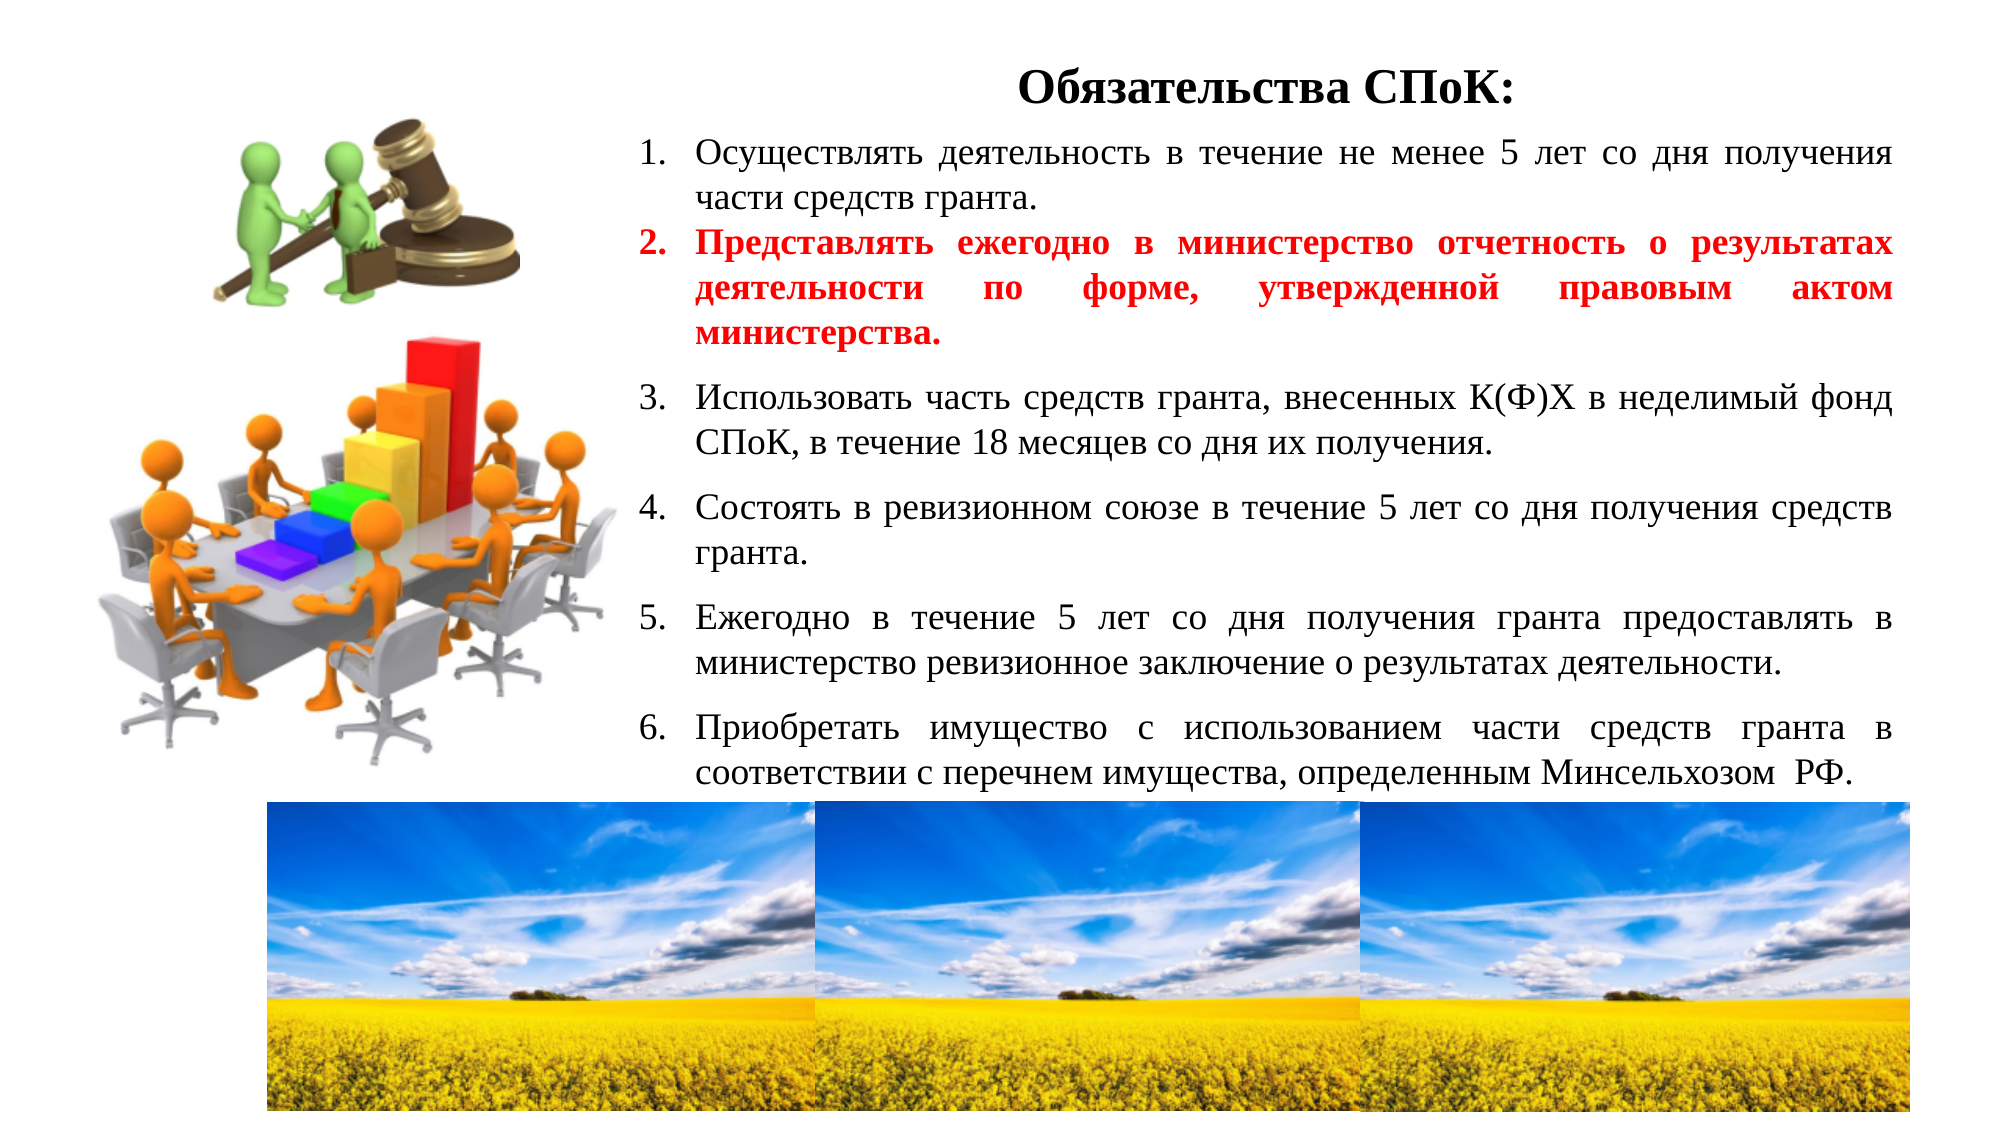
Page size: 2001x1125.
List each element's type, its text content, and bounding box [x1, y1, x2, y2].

text_box Осуществлять деятельность в течение не менее 5 лет со дня получения части средств гранта. Представлять ежегодно в министерство отчетность о результатах деятельности по форме, утвержденной правовым актом министерства. Использовать часть средств гранта, внесенных К(Ф)Х в неделимый фонд СПоК, в течение 18 месяцев со дня их получения. Состоять в ревизионном союзе в течение 5 лет со дня получения средств гранта. Ежегодно в течение 5 лет со дня получения гранта предоставлять в министерство ревизионное заключение о результатах деятельности. Приобретать имущество с использованием части средств гранта в соответствии с перечнем имущества, определенным Минсельхозом РФ. [624, 119, 1910, 800]
picture [267, 801, 1910, 1112]
text_box Обязательства СПоК: [794, 45, 1739, 119]
picture [90, 71, 625, 783]
